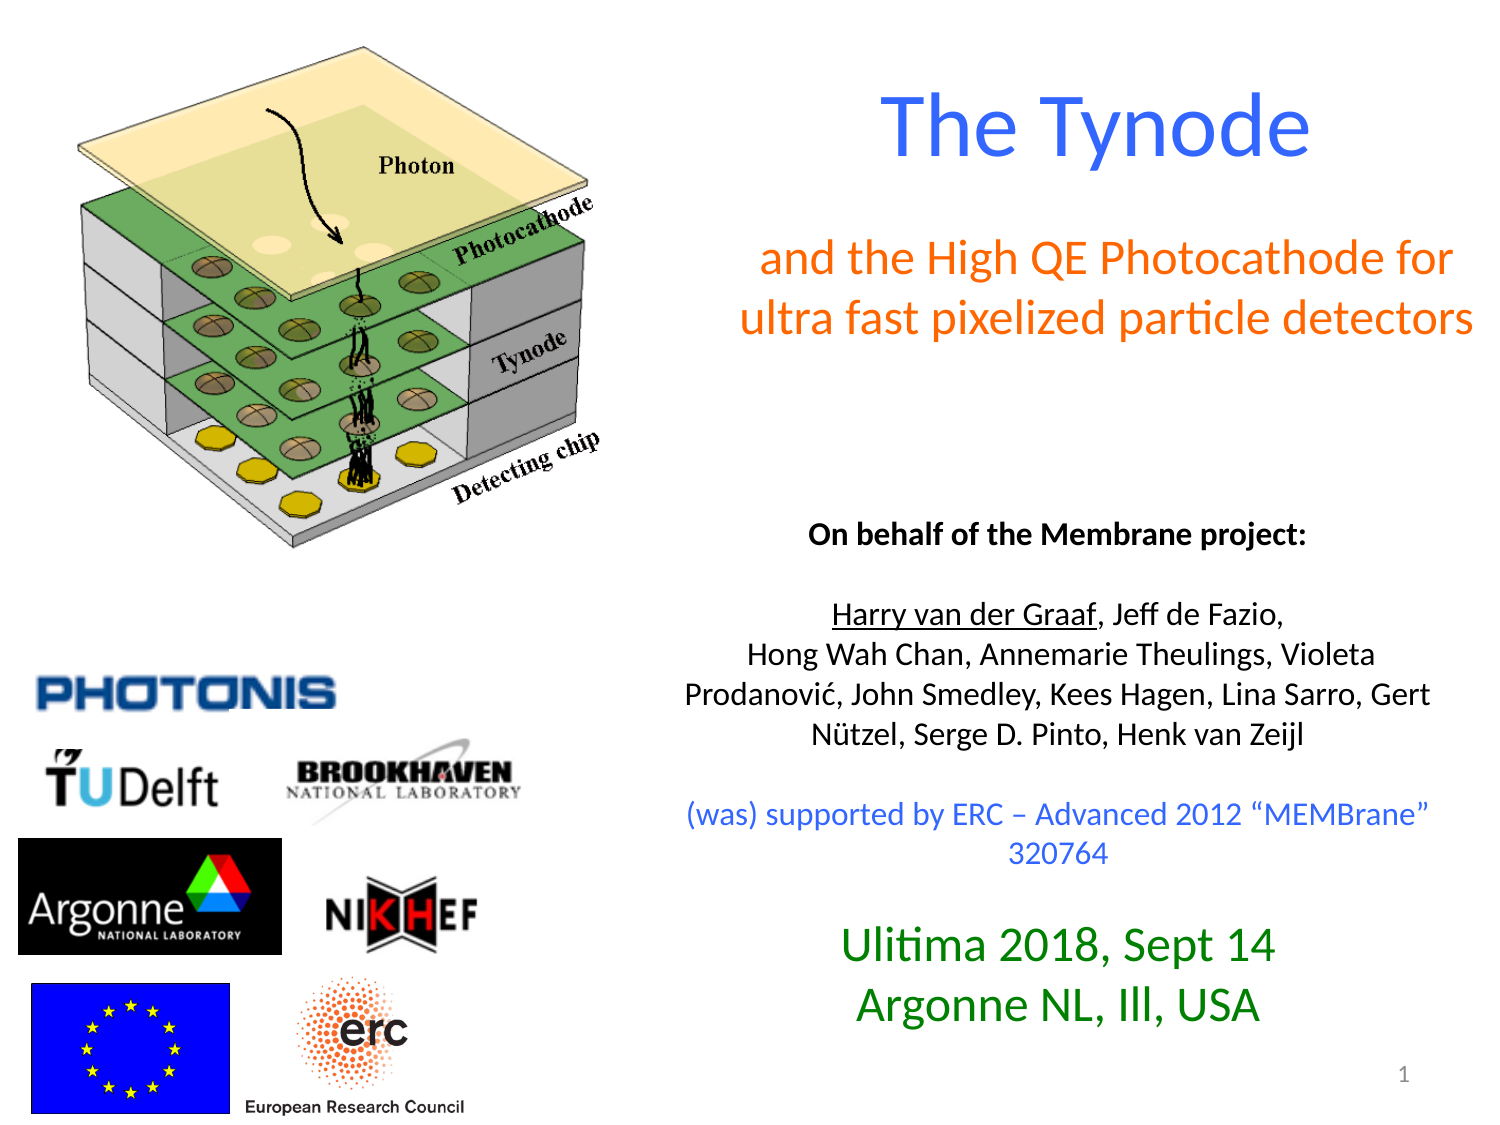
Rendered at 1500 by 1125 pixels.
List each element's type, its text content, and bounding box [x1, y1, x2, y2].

slide_number 1 [1074, 1042, 1425, 1103]
picture [0, 0, 668, 602]
text_box The Tynode and the High QE Photocathode for ultra fast pixelized particle detectors [722, 57, 1492, 352]
text_box On behalf of the Membrane project: Harry van der Graaf, Jeff de Fazio, Hong Wah Chan, Annemarie Theulings, Violeta Prodanović, John Smedley, Kees Hagen, Lina Sarro, Gert Nützel, Serge D. Pinto, Henk van Zeijl (was) supported by ERC – Advanced 2012 “MEMBrane” 320764 Ulitima 2018, Sept 14 Argonne NL, Ill, USA [642, 505, 1474, 1039]
picture [16, 650, 551, 1120]
